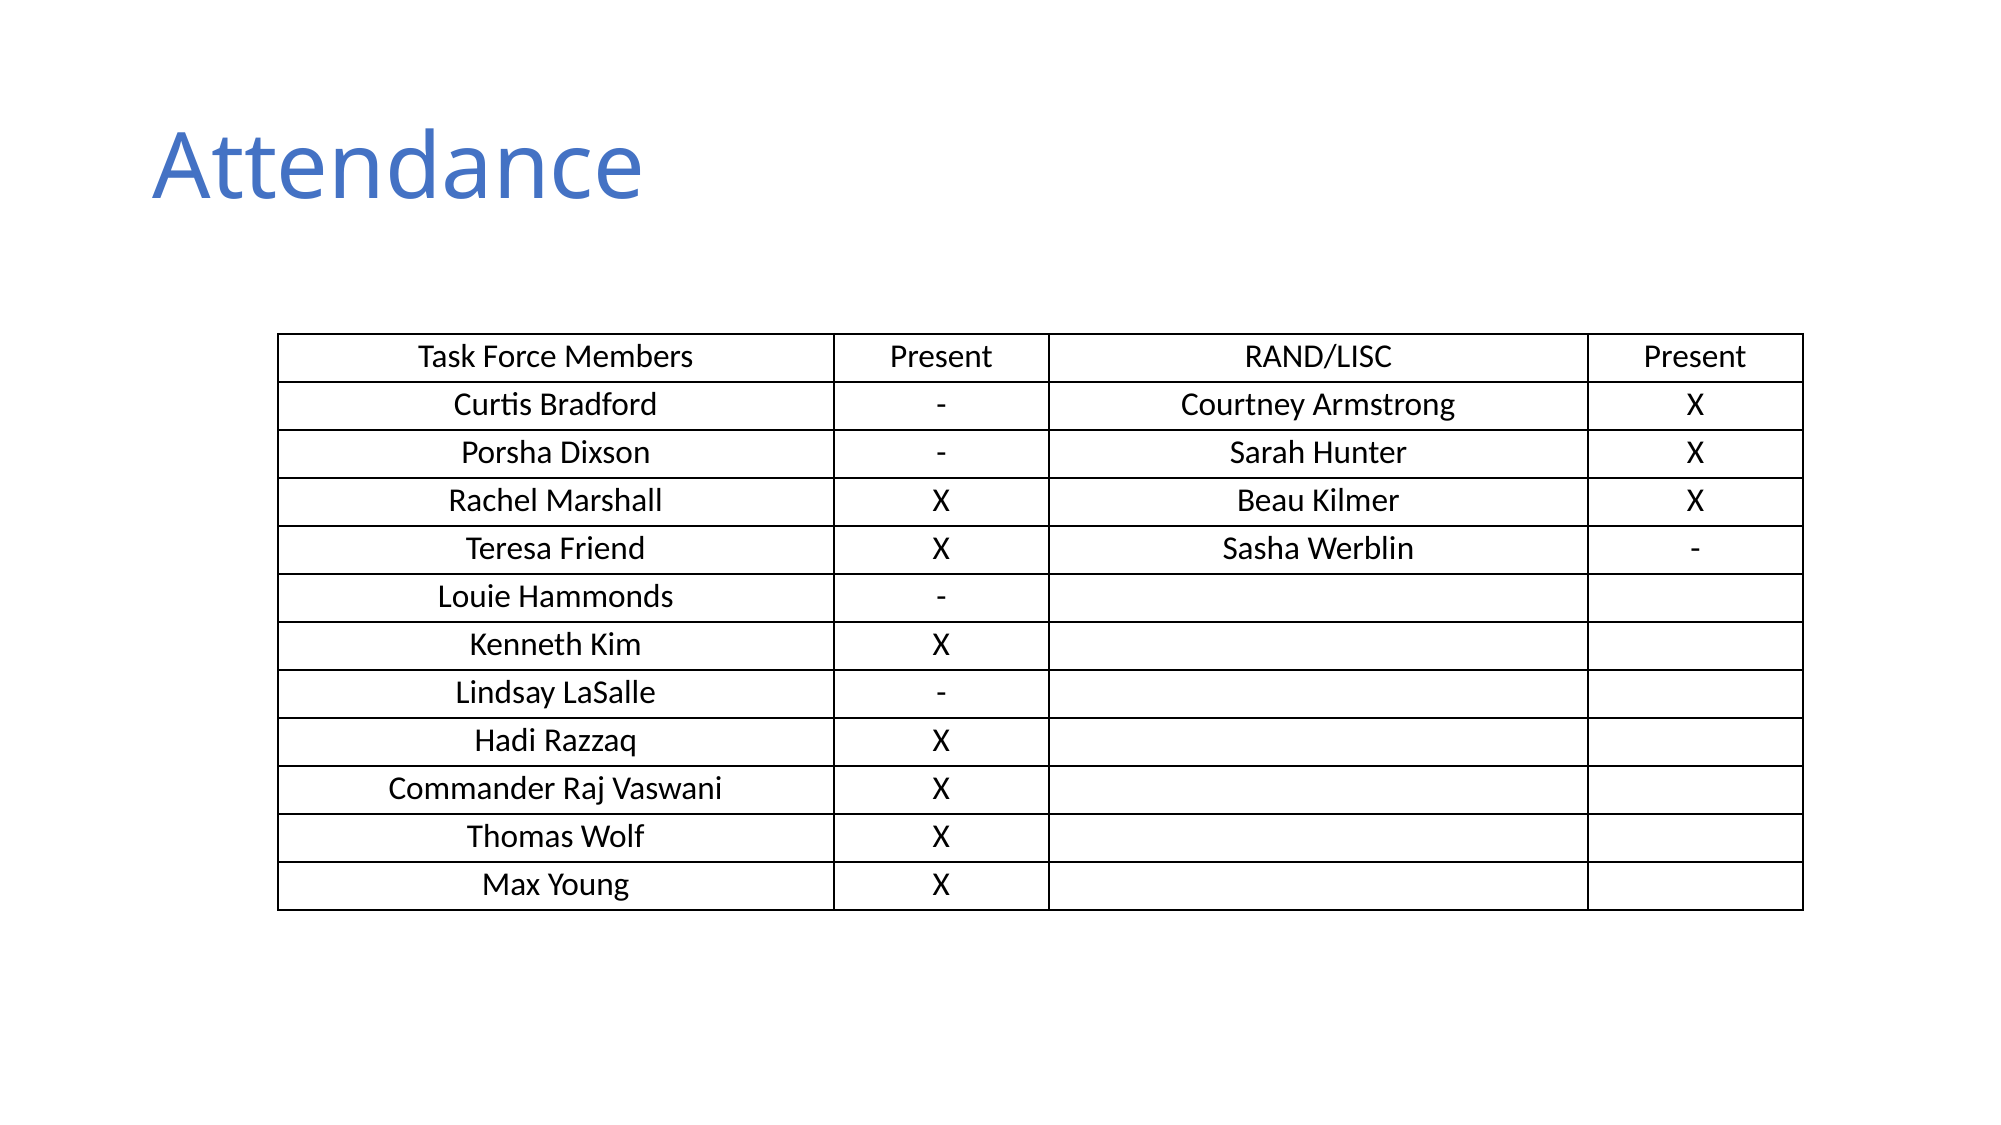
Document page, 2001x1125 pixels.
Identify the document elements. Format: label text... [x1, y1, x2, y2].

title Attendance [137, 59, 1863, 278]
table_cell - [835, 431, 1048, 477]
table_cell [1589, 623, 1802, 669]
table_cell Hadi Razzaq [279, 719, 833, 765]
table_cell X [835, 815, 1048, 861]
table_cell X [835, 719, 1048, 765]
table_header Task Force Members [279, 335, 833, 381]
table_cell Max Young [279, 863, 833, 909]
table_cell Courtney Armstrong [1050, 383, 1587, 429]
table_cell [1589, 863, 1802, 909]
table_cell [1050, 863, 1587, 909]
table_cell [1050, 719, 1587, 765]
table_cell Rachel Marshall [279, 479, 833, 525]
table_cell Thomas Wolf [279, 815, 833, 861]
table_cell [1589, 671, 1802, 717]
table_cell - [835, 383, 1048, 429]
table_cell [1589, 719, 1802, 765]
table_cell [1589, 575, 1802, 621]
table_cell - [1589, 527, 1802, 573]
table_cell Louie Hammonds [279, 575, 833, 621]
table_cell Curtis Bradford [279, 383, 833, 429]
table_cell [1050, 623, 1587, 669]
table_cell Porsha Dixson [279, 431, 833, 477]
table_cell X [835, 479, 1048, 525]
table_cell [1050, 815, 1587, 861]
table_header Present [1589, 335, 1802, 381]
table_cell [1050, 575, 1587, 621]
table_cell X [1589, 431, 1802, 477]
table_cell [1050, 671, 1587, 717]
table_cell Kenneth Kim [279, 623, 833, 669]
table_cell X [835, 623, 1048, 669]
table_cell Teresa Friend [279, 527, 833, 573]
table_cell X [835, 527, 1048, 573]
table_cell Sarah Hunter [1050, 431, 1587, 477]
table_cell - [835, 671, 1048, 717]
table_cell - [835, 575, 1048, 621]
table_header Present [835, 335, 1048, 381]
table_cell [1050, 767, 1587, 813]
table_cell [1589, 767, 1802, 813]
table_cell Sasha Werblin [1050, 527, 1587, 573]
table_cell [1589, 815, 1802, 861]
table_cell X [1589, 383, 1802, 429]
table_cell Beau Kilmer [1050, 479, 1587, 525]
table_cell X [1589, 479, 1802, 525]
table_cell X [835, 863, 1048, 909]
table_cell Lindsay LaSalle [279, 671, 833, 717]
table_cell Commander Raj Vaswani [279, 767, 833, 813]
table_header RAND/LISC [1050, 335, 1587, 381]
table_cell X [835, 767, 1048, 813]
